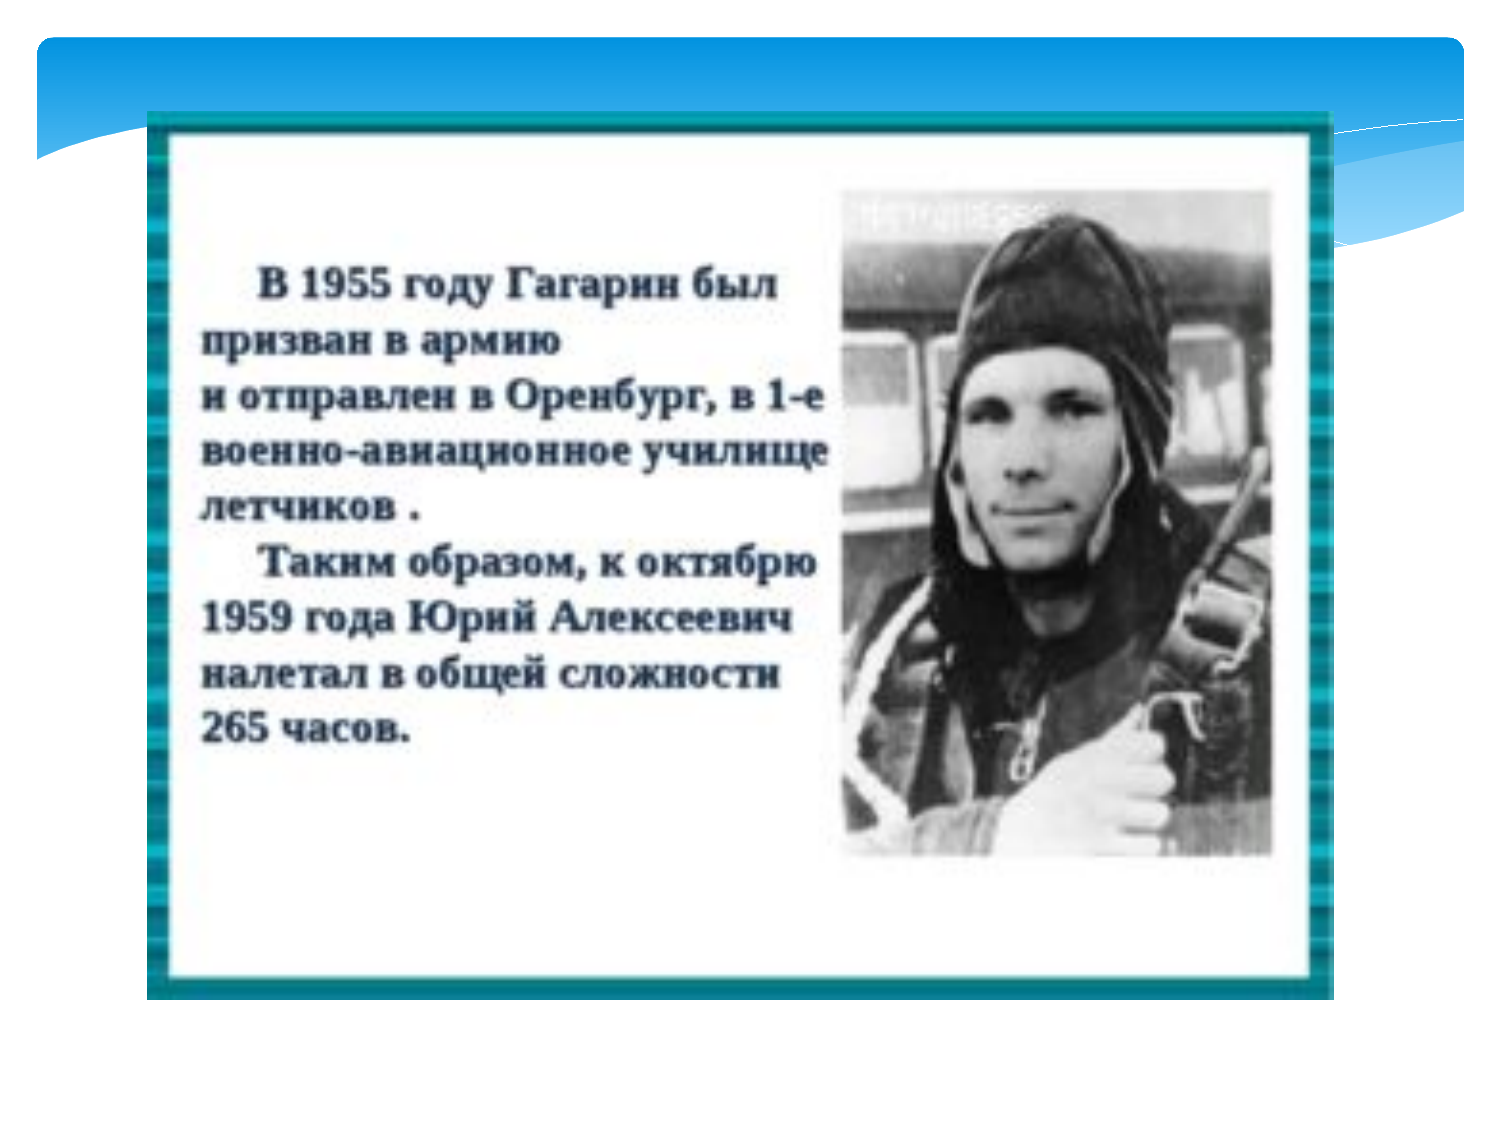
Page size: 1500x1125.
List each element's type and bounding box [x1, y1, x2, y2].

picture [147, 111, 1335, 1000]
